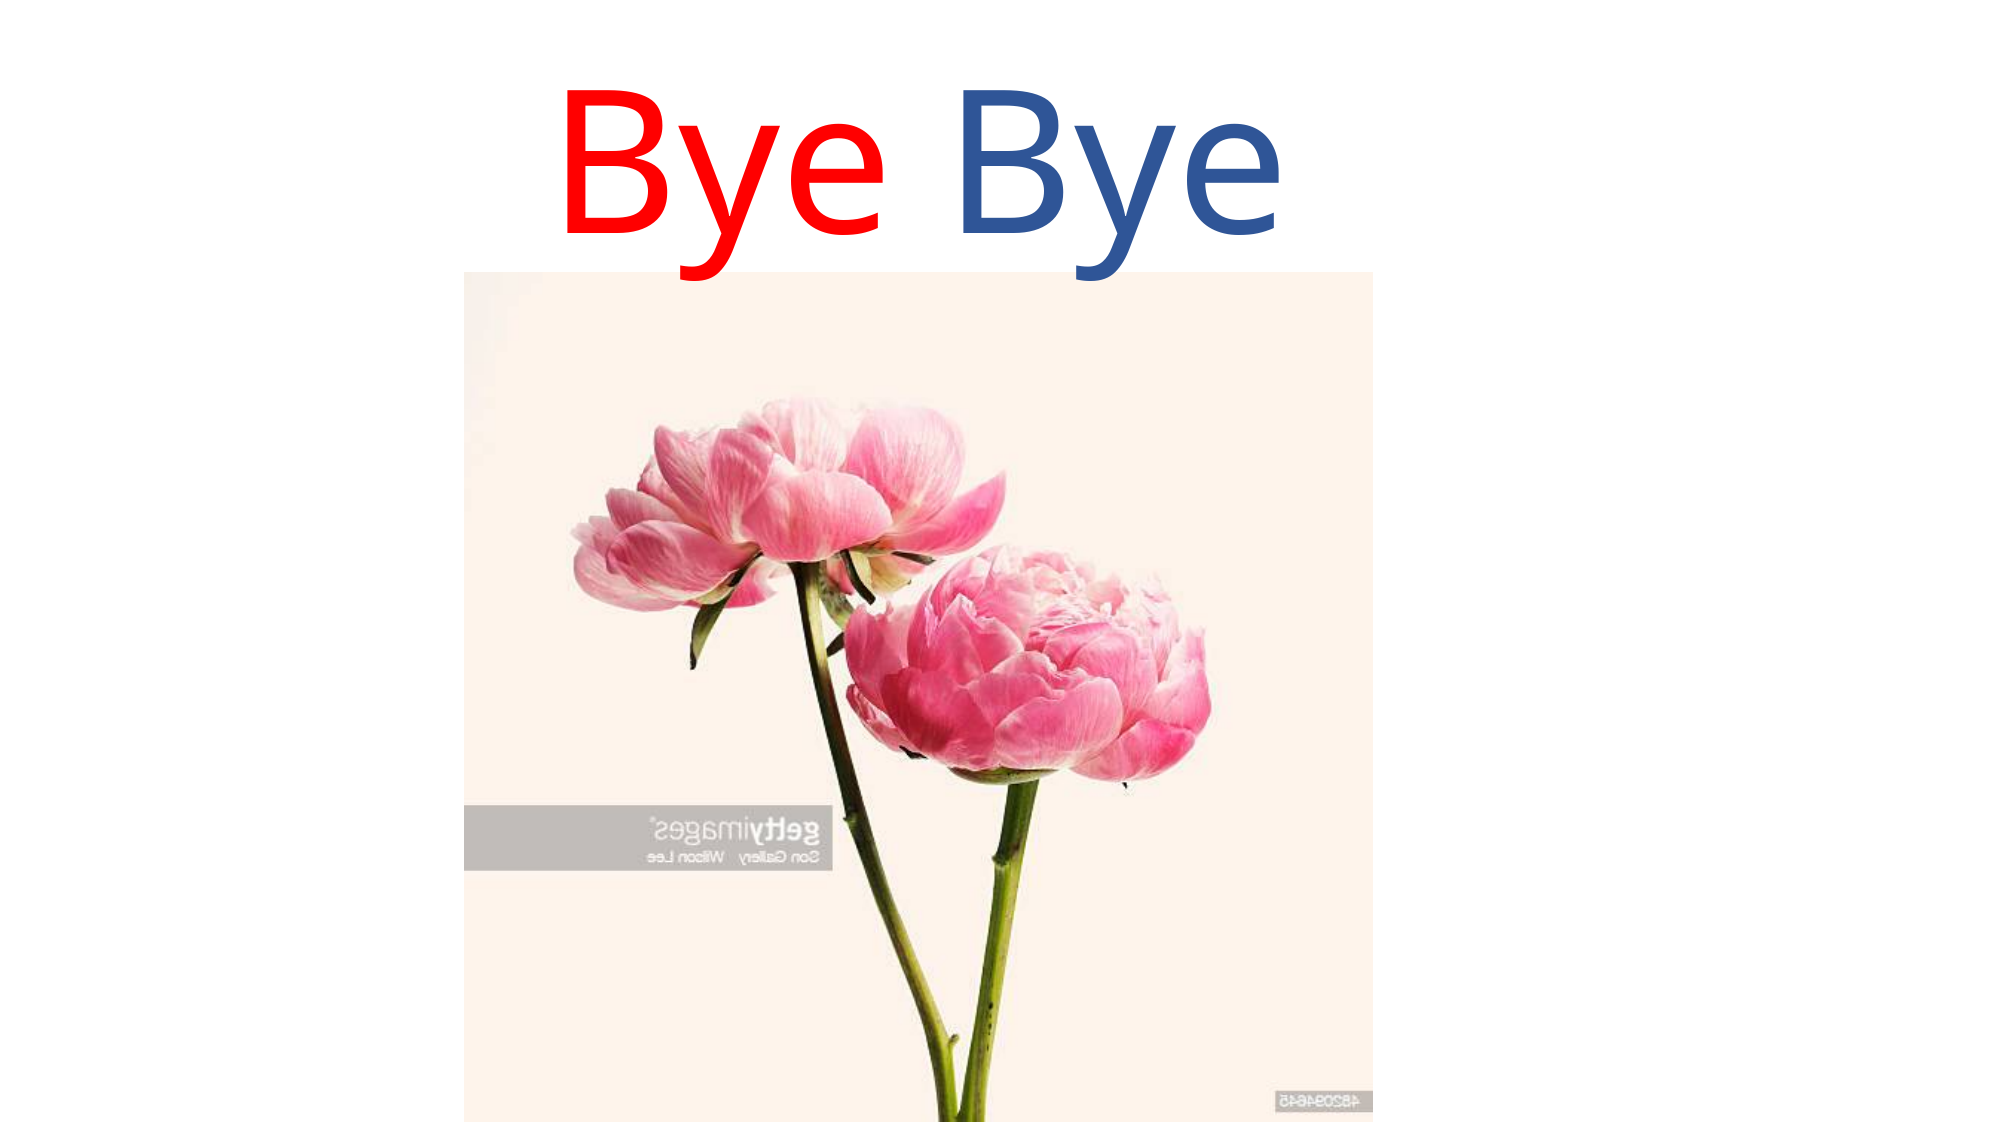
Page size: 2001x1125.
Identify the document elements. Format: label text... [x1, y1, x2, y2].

text_box Bye Bye [464, 34, 1374, 273]
picture [464, 272, 1373, 1122]
